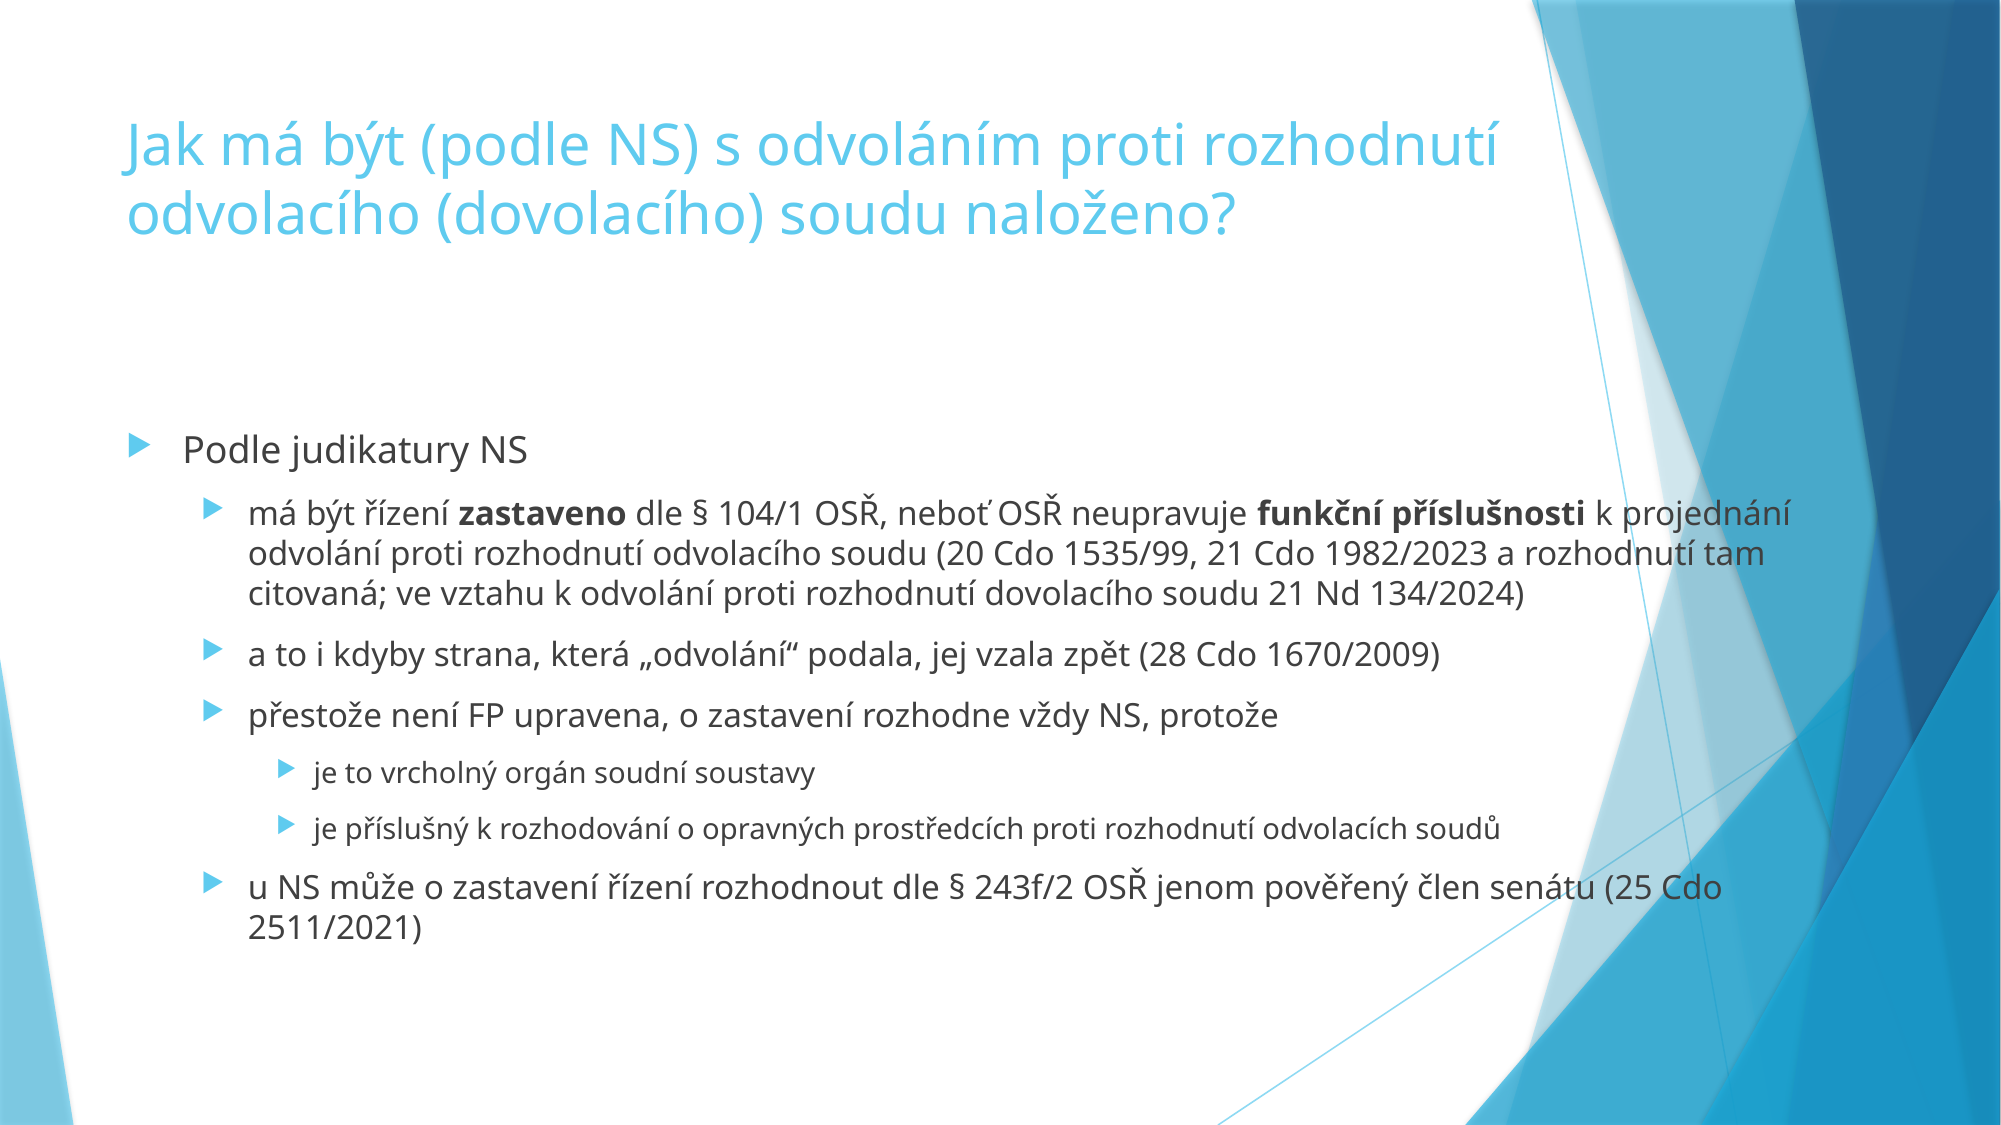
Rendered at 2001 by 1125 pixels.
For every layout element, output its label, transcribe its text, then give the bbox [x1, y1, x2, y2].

list Podle judikatury NS má být řízení zastaveno dle § 104/1 OSŘ, neboť OSŘ neupravuje funkční příslušnosti k projednání odvolání proti rozhodnutí odvolacího soudu (20 Cdo 1535/99, 21 Cdo 1982/2023 a rozhodnutí tam citovaná; ve vztahu k odvolání proti rozhodnutí dovolacího soudu 21 Nd 134/2024) a to i kdyby strana, která „odvolání“ podala, jej vzala zpět (28 Cdo 1670/2009) přestože není FP upravena, o zastavení rozhodne vždy NS, protože je to vrcholný orgán soudní soustavy je příslušný k rozhodování o opravných prostředcích proti rozhodnutí odvolacích soudů u NS může o zastavení řízení rozhodnout dle § 243f/2 OSŘ jenom pověřený člen senátu (25 Cdo 2511/2021) [111, 418, 1869, 991]
title Jak má být (podle NS) s odvoláním proti rozhodnutí odvolacího (dovolacího) soudu naloženo? [111, 99, 1522, 317]
